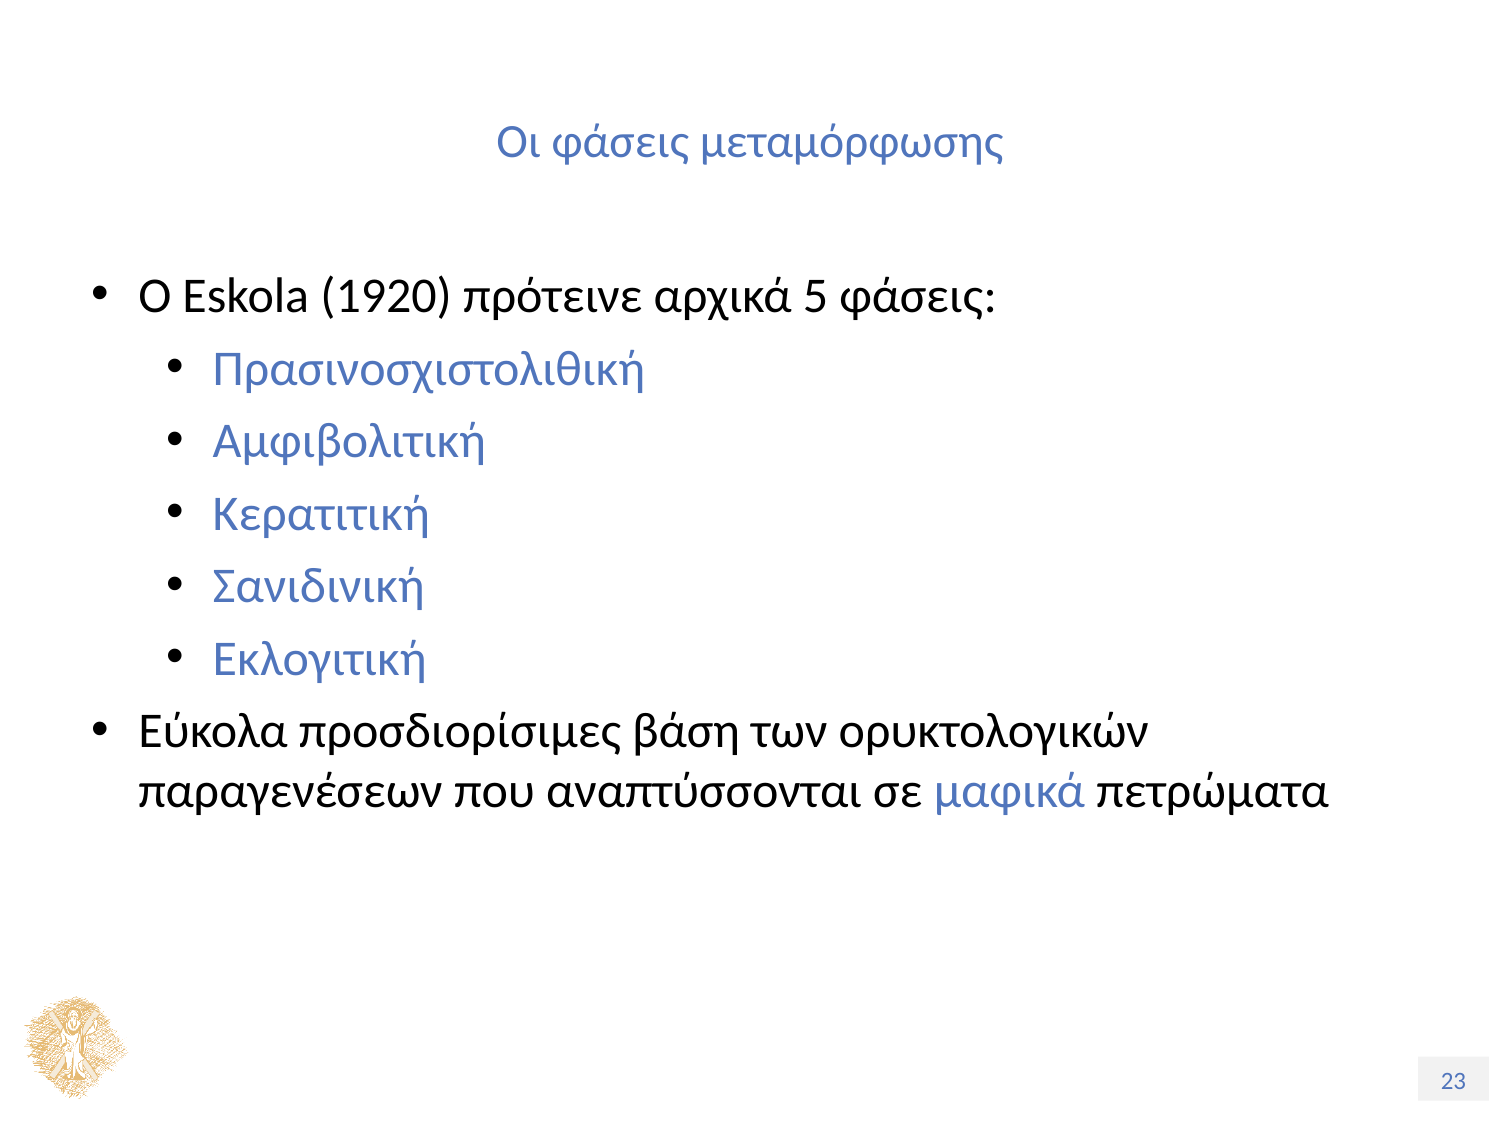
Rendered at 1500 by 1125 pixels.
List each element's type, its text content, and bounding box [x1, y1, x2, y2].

list Ο Eskola (1920) πρότεινε αρχικά 5 φάσεις: Πρασινοσχιστολιθική Αμφιβολιτική Κερατιτική Σανιδινική Εκλογιτική Εύκολα προσδιορίσιμες βάση των ορυκτολογικών παραγενέσεων που αναπτύσσονται σε μαφικά πετρώματα [76, 255, 1427, 998]
title Οι φάσεις μεταμόρφωσης [75, 45, 1425, 233]
picture [17, 986, 137, 1103]
